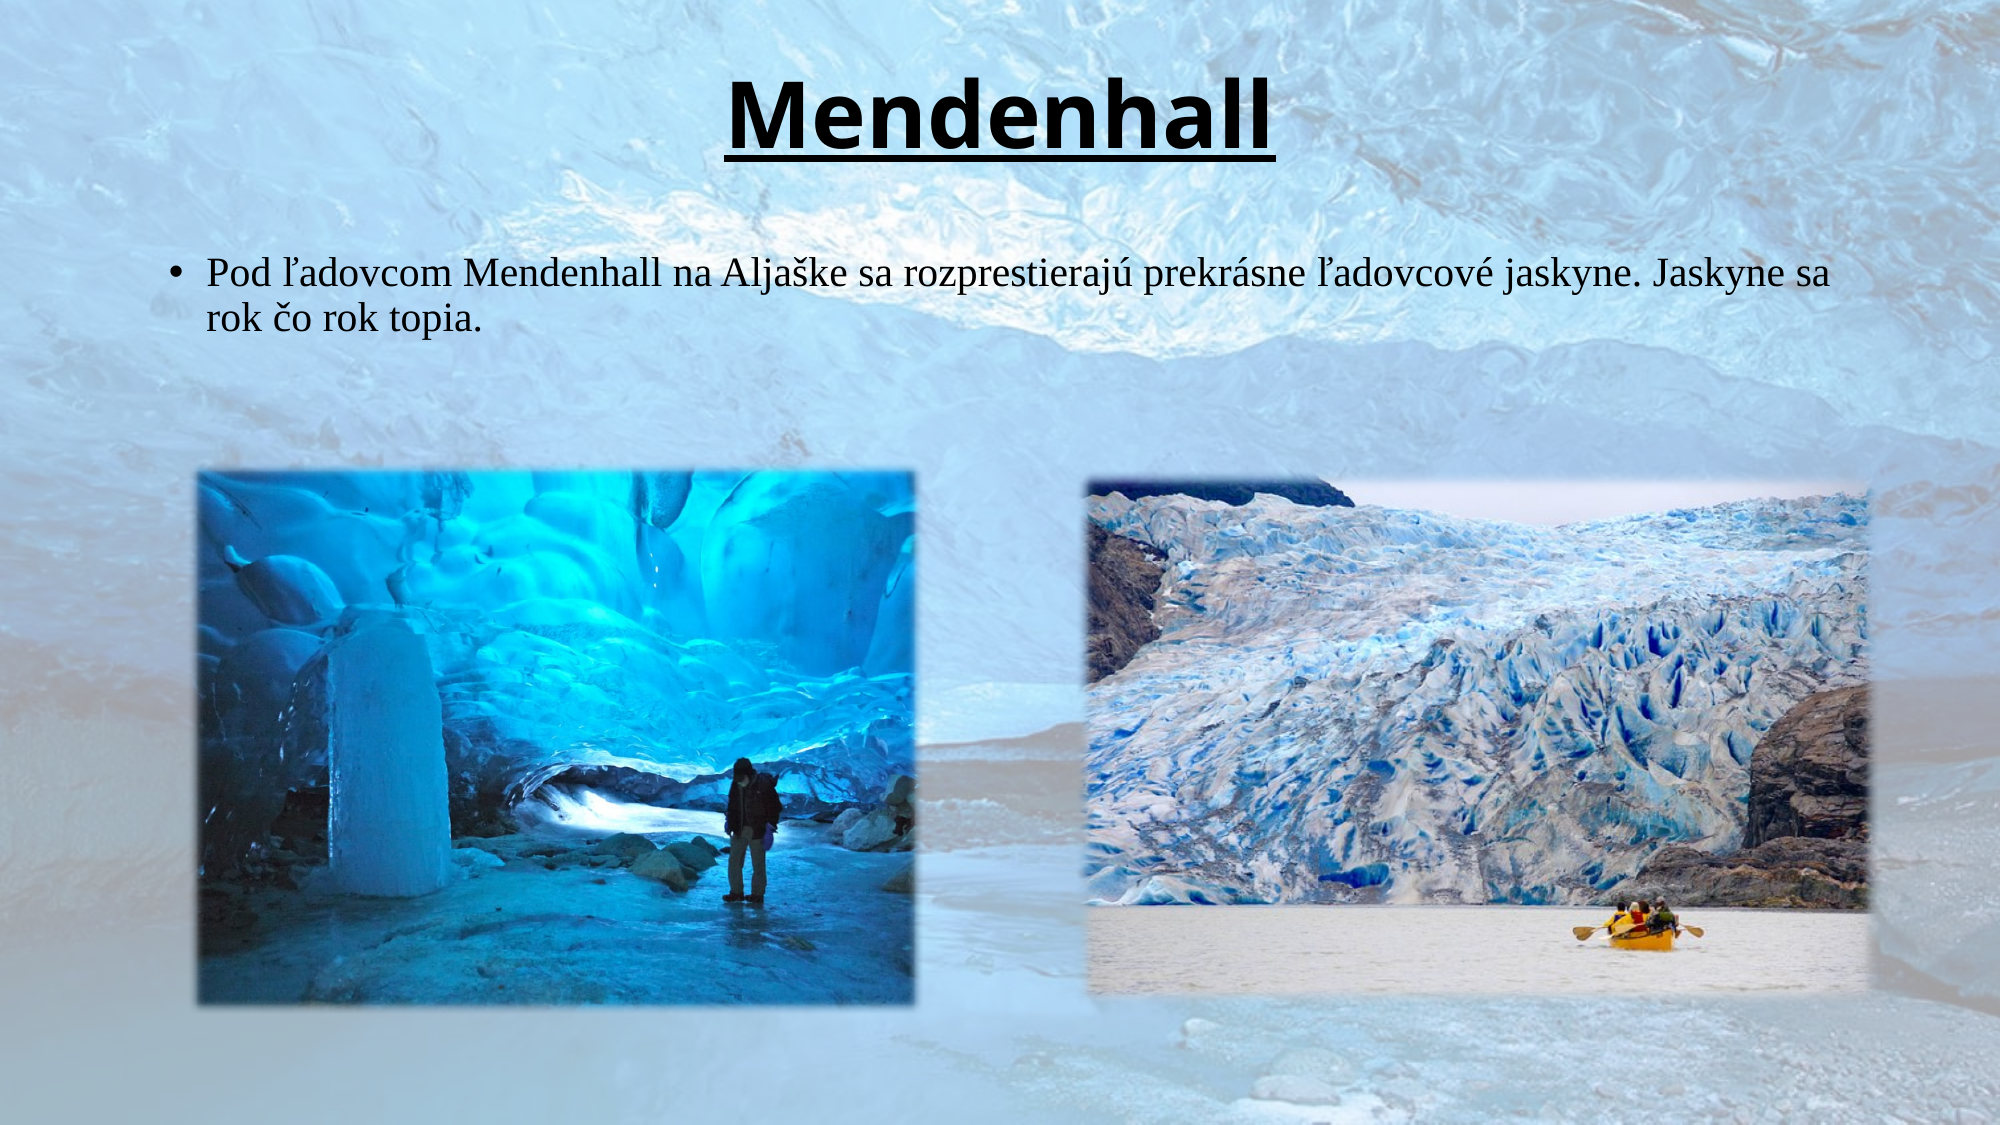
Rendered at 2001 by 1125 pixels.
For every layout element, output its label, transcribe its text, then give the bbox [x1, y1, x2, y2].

picture [1076, 470, 1879, 1006]
list Pod ľadovcom Mendenhall na Aljaške sa rozprestierajú prekrásne ľadovcové jaskyne. Jaskyne sa rok čo rok topia. [153, 243, 1879, 957]
picture [188, 462, 923, 1014]
title Mendenhall [137, 59, 1863, 278]
